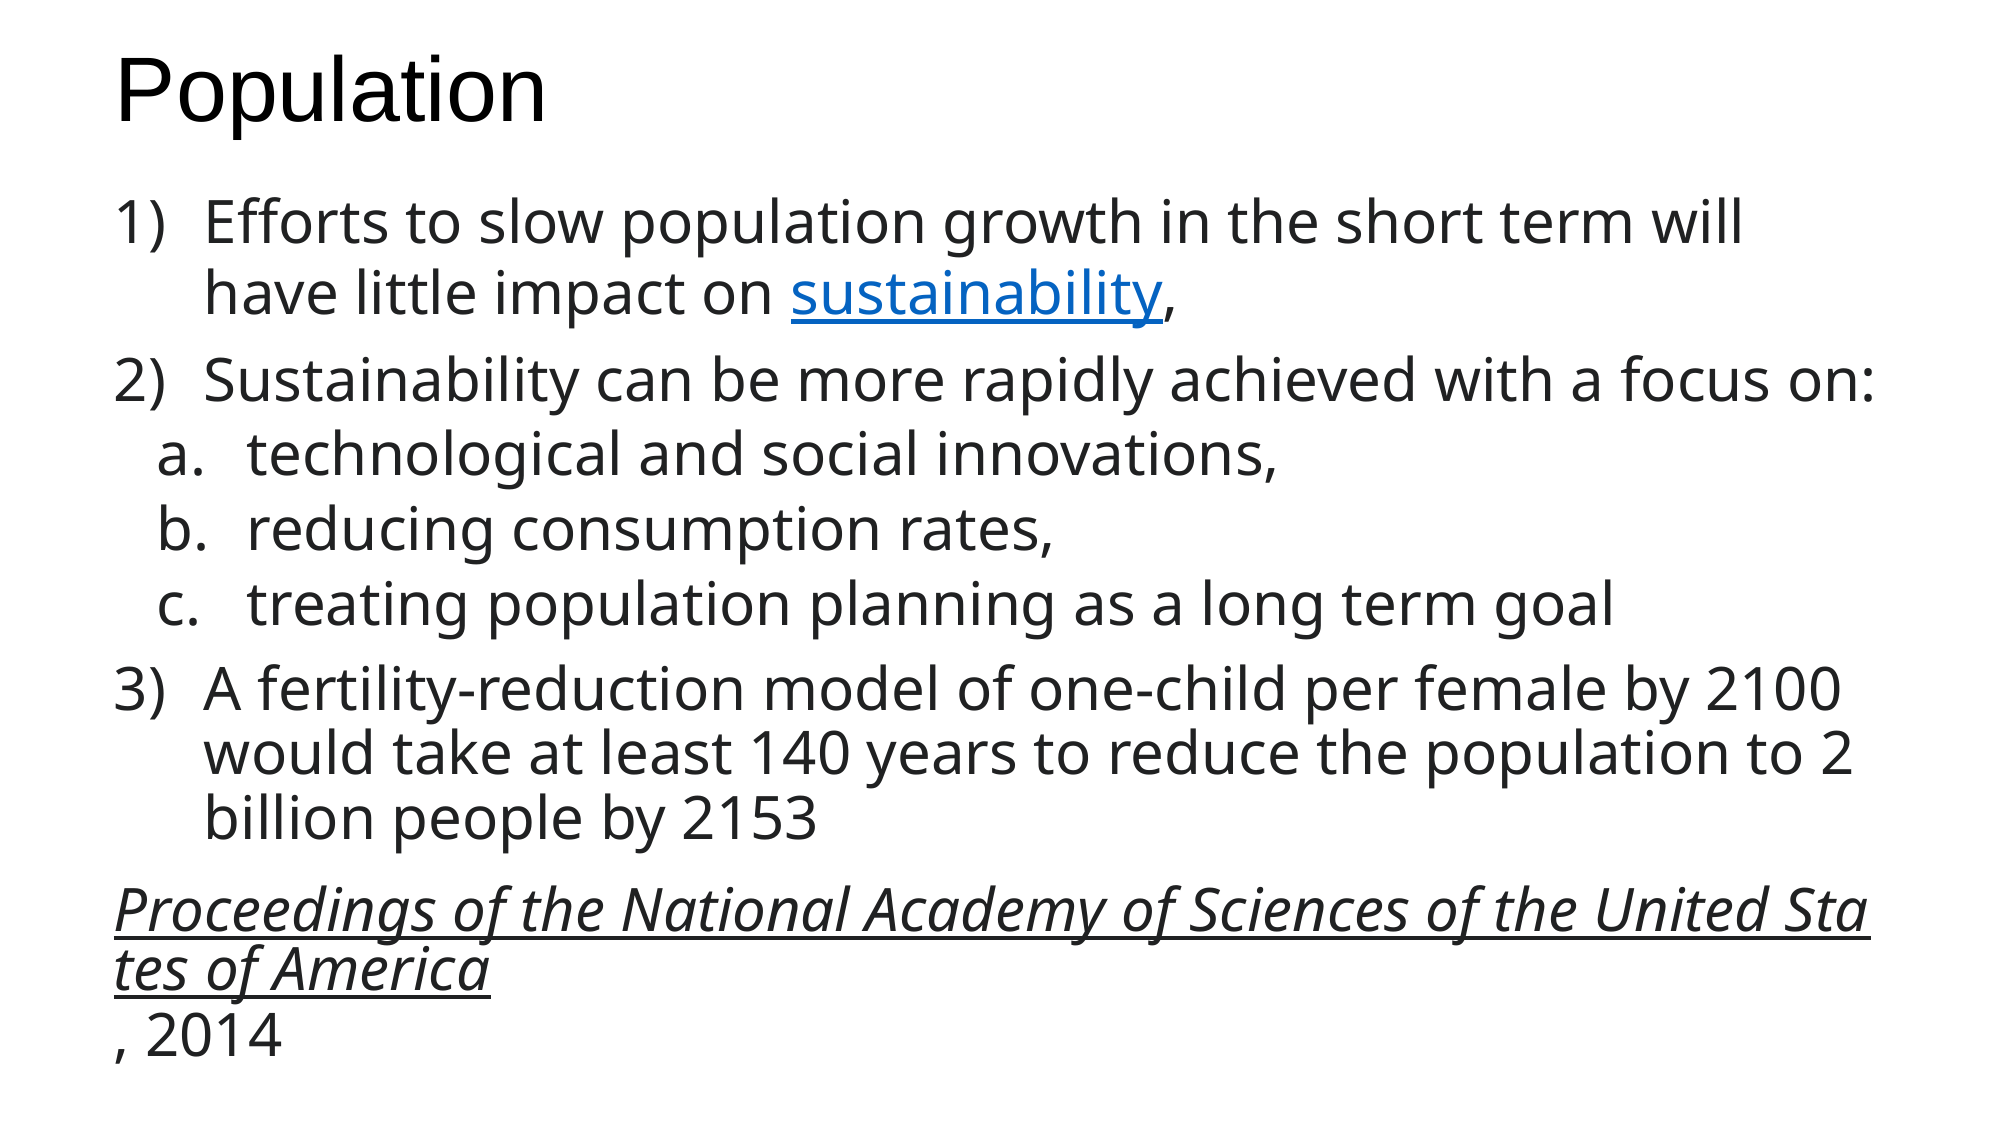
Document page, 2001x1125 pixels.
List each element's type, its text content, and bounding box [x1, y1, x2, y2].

title Population [99, 21, 1900, 163]
list Efforts to slow population growth in the short term will have little impact on sustainability, Sustainability can be more rapidly achieved with a focus on: technological and social innovations, reducing consumption rates, treating population planning as a long term goal A fertility-reduction model of one-child per female by 2100 would take at least 140 years to reduce the population to 2 billion people by 2153 Proceedings of the National Academy of Sciences of the United States of America, 2014 [98, 183, 1900, 1083]
